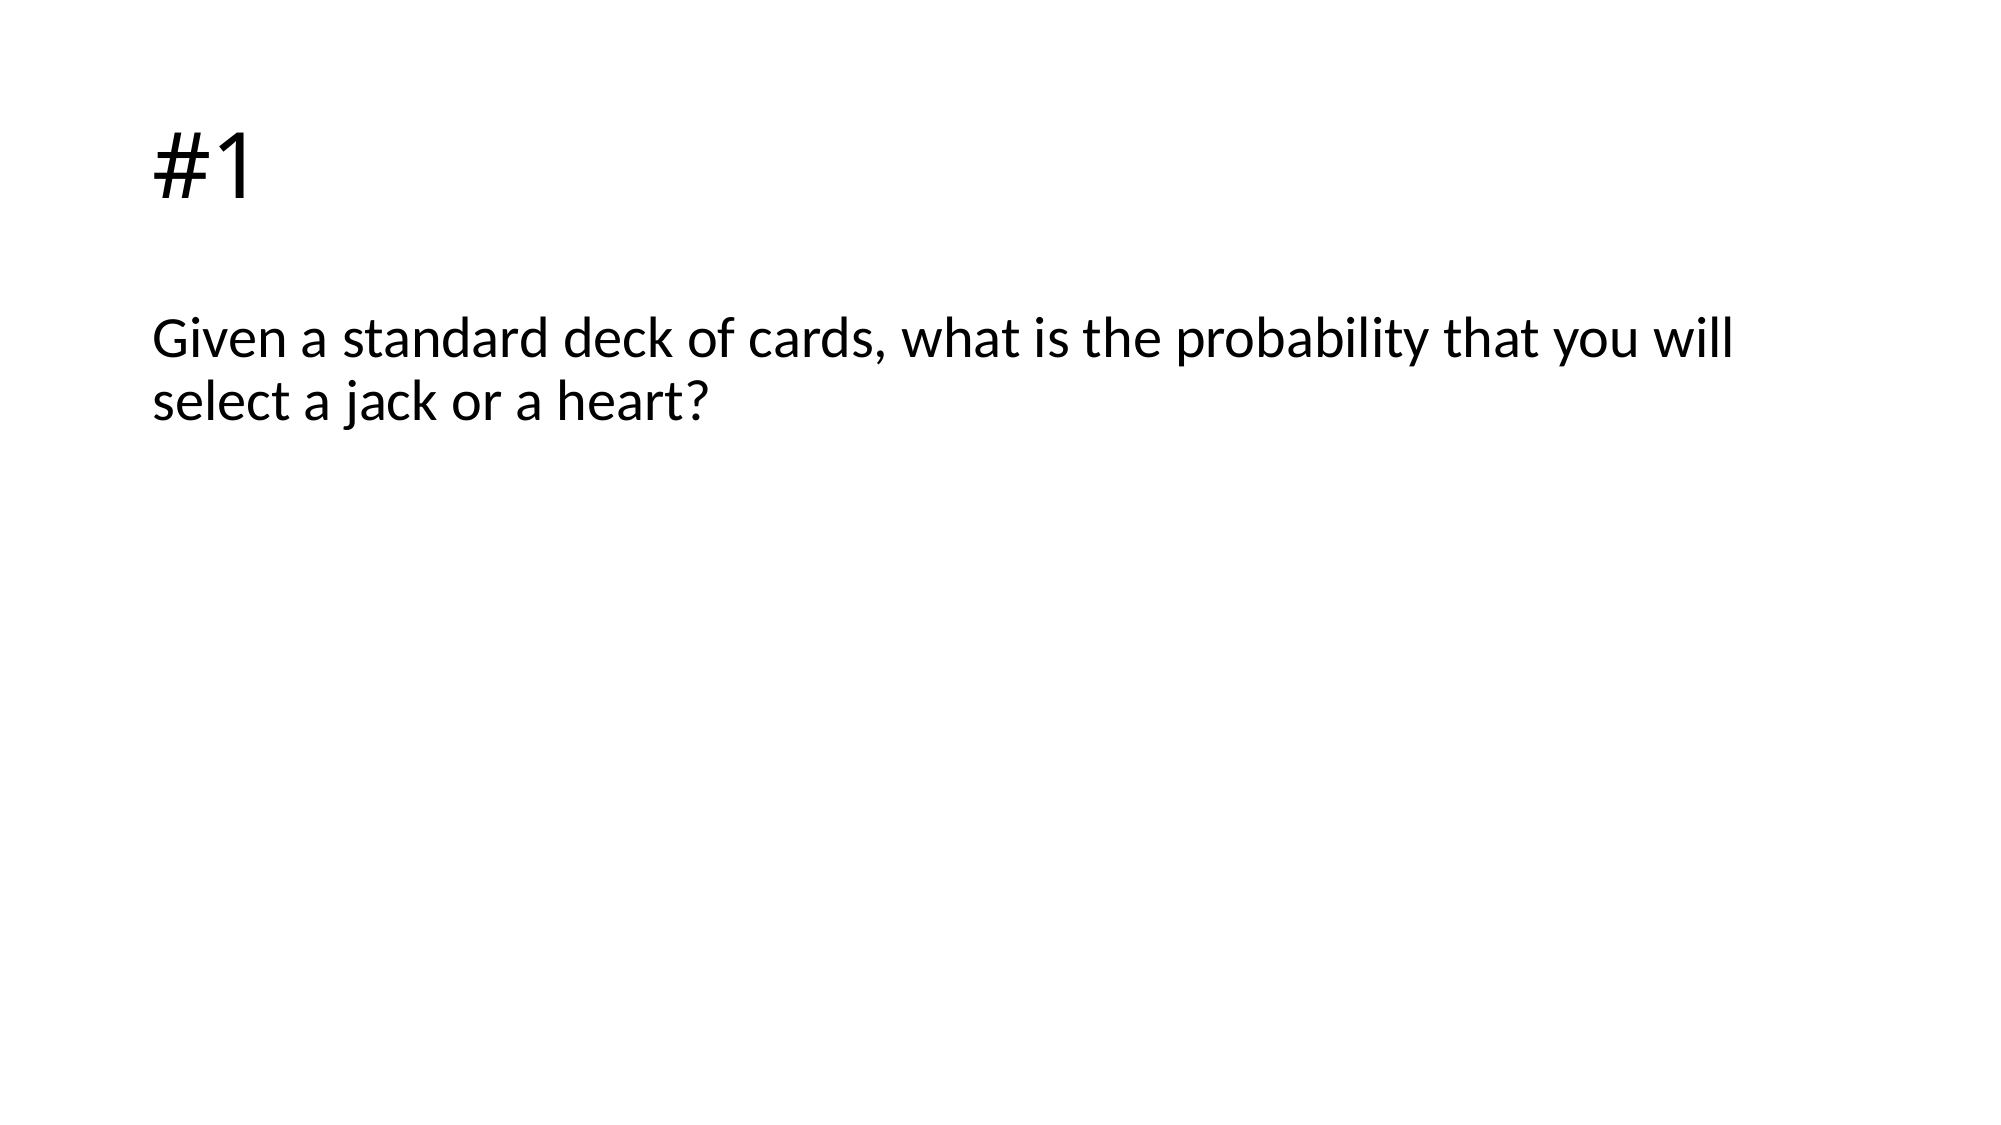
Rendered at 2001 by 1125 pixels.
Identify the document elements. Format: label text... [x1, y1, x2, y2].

title #1 [137, 59, 1863, 278]
list Given a standard deck of cards, what is the probability that you will select a jack or a heart? [137, 299, 1863, 1014]
